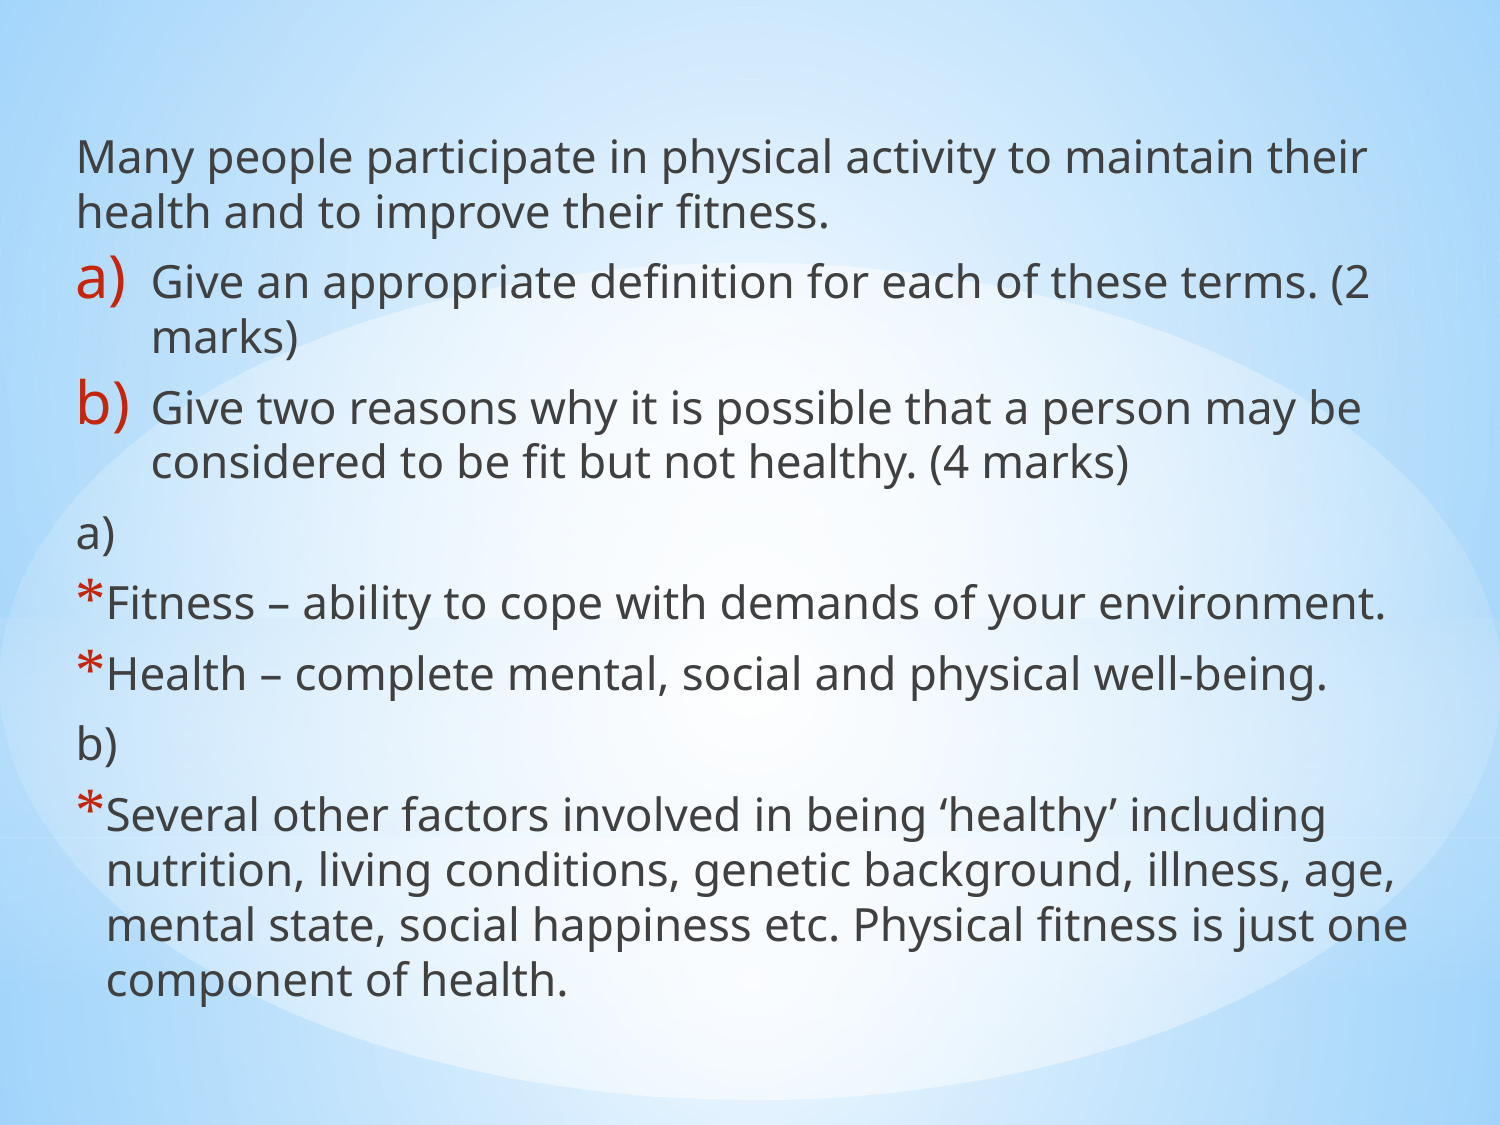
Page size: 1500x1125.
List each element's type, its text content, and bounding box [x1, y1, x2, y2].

list Many people participate in physical activity to maintain their health and to improve their fitness. Give an appropriate definition for each of these terms. (2 marks) Give two reasons why it is possible that a person may be considered to be fit but not healthy. (4 marks) a) Fitness – ability to cope with demands of your environment. Health – complete mental, social and physical well-being. b) Several other factors involved in being ‘healthy’ including nutrition, living conditions, genetic background, illness, age, mental state, social happiness etc. Physical fitness is just one component of health. [53, 120, 1447, 1047]
